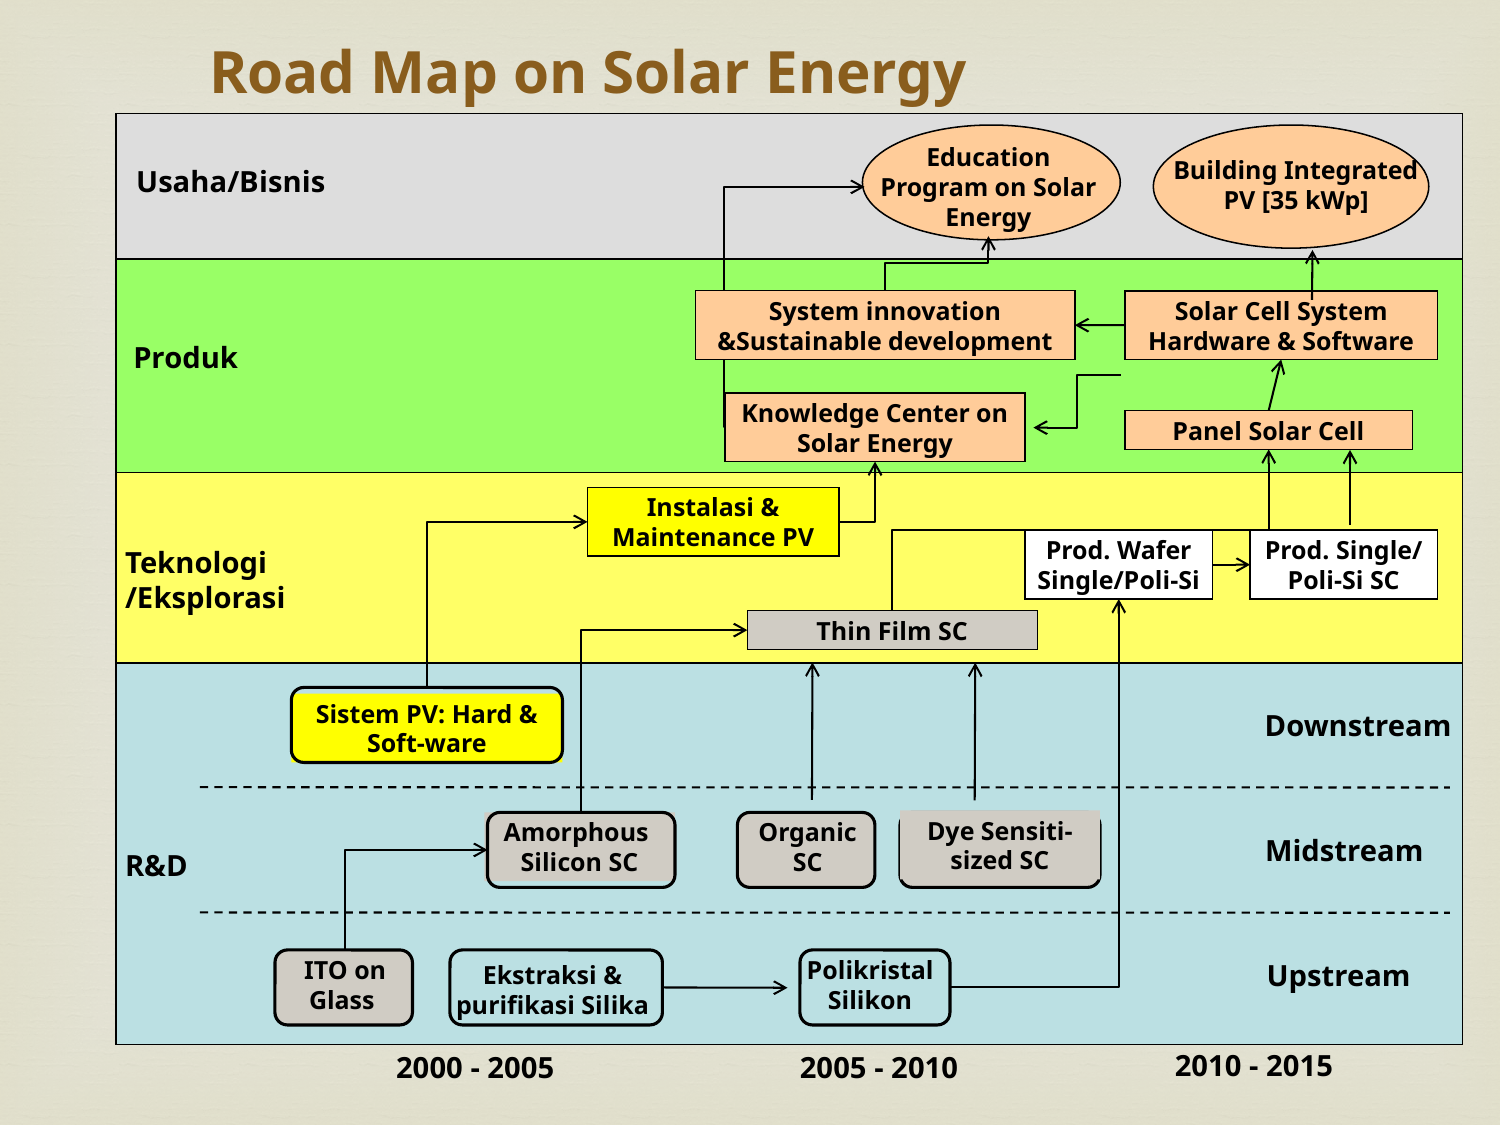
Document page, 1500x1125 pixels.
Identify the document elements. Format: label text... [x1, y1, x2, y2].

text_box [909, 211, 965, 317]
text_box Road Map on Solar Energy [194, 0, 1333, 111]
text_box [838, 461, 876, 523]
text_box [249, 124, 1438, 1026]
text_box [115, 113, 1463, 1125]
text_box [424, 524, 591, 686]
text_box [1032, 374, 1122, 429]
